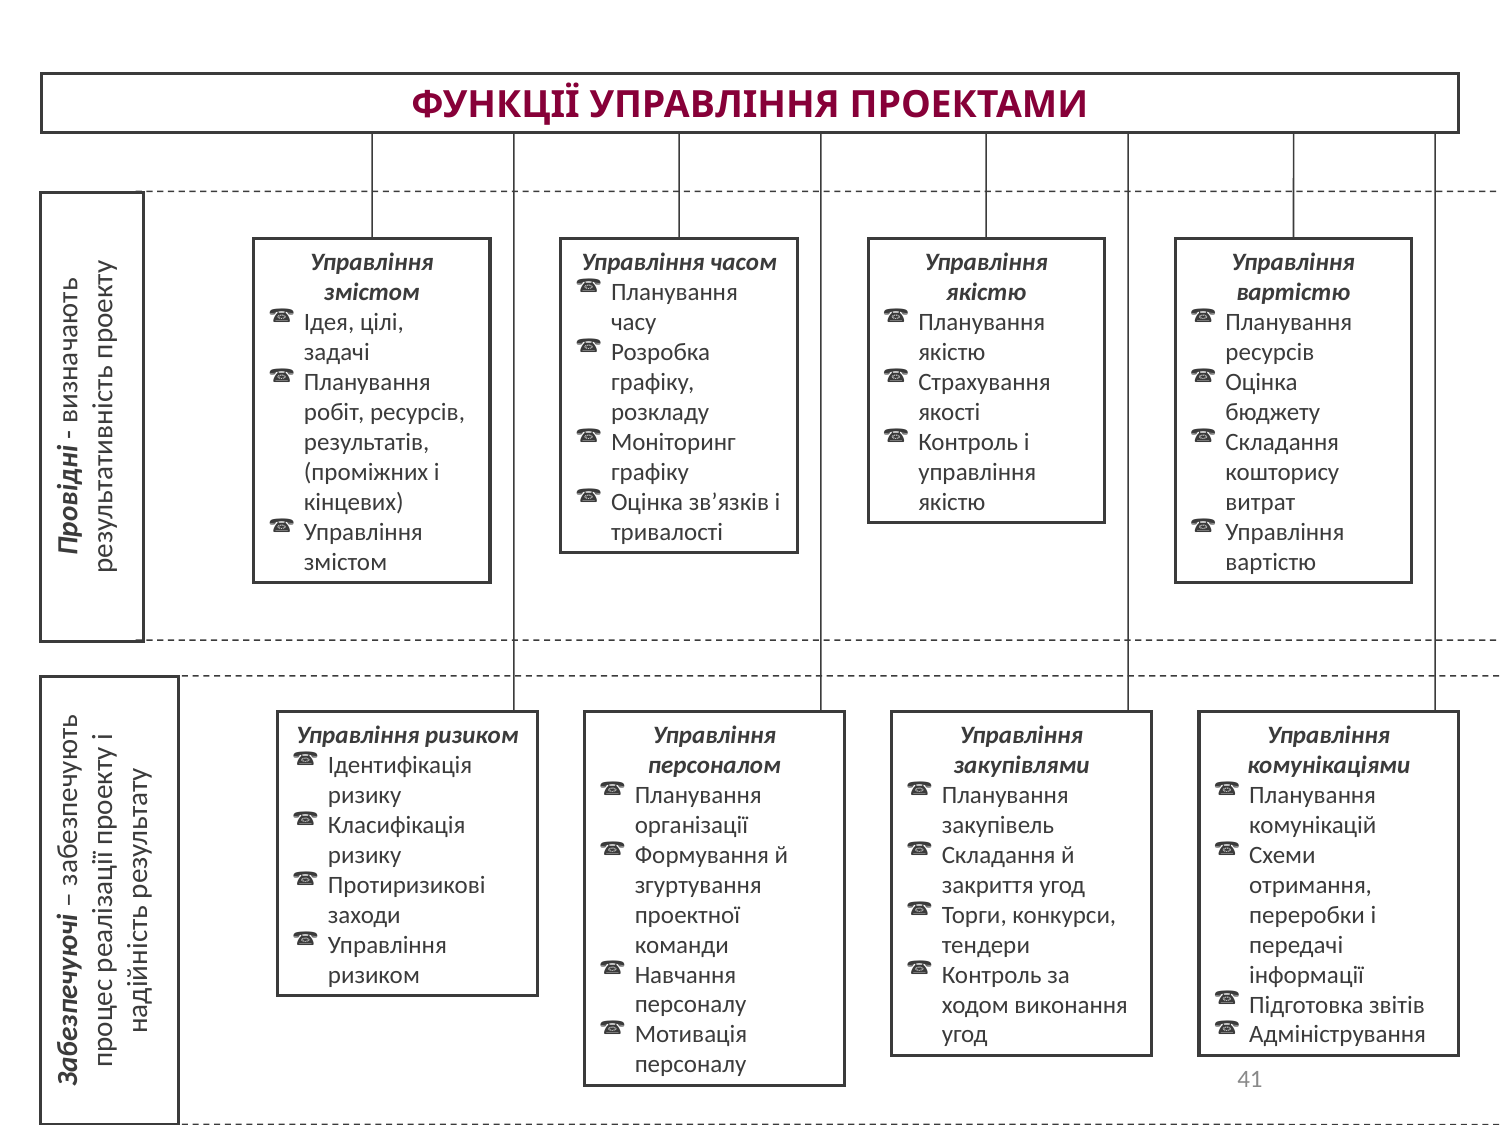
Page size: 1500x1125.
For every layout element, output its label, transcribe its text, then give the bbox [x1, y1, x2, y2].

text_box Управління персоналом Планування організації Формування й згуртування проектної команди Навчання персоналу Мотивація персоналу [584, 711, 845, 1086]
text_box Управління якістю Планування якістю Страхування якості Контроль і управління якістю [868, 238, 1105, 523]
text_box Управління закупівлями Планування закупівель Складання й закриття угод Торги, конкурси, тендери Контроль за ходом виконання угод [891, 711, 1152, 1056]
text_box Управління вартістю Планування ресурсів Оцінка бюджету Складання кошторису витрат Управління вартістю [1175, 238, 1412, 583]
text_box Забезпечуючі – забезпечують процес реалізації проекту і надійність результату [40, 676, 179, 1125]
slide_number 41 [1074, 1025, 1425, 1100]
text_box Управління комунікаціями Планування комунікацій Схеми отримання, переробки і передачі інформації Підготовка звітів Адміністрування [1198, 711, 1459, 1056]
text_box Управління ризиком Ідентифікація ризику Класифікація ризику Протиризикові заходи Управління ризиком [277, 711, 538, 996]
text_box Управління часом Планування часу Розробка графіку, розкладу Моніторинг графіку Оцінка зв’язків і тривалості [560, 238, 798, 553]
text_box Управління змістом Ідея, цілі, задачі Планування робіт, ресурсів, результатів, (проміжних і кінцевих) Управління змістом [253, 238, 490, 583]
text_box ФУНКЦІЇ УПРАВЛІННЯ ПРОЕКТАМИ [41, 73, 1459, 133]
text_box Провідні - визначають результативність проекту [40, 192, 144, 642]
